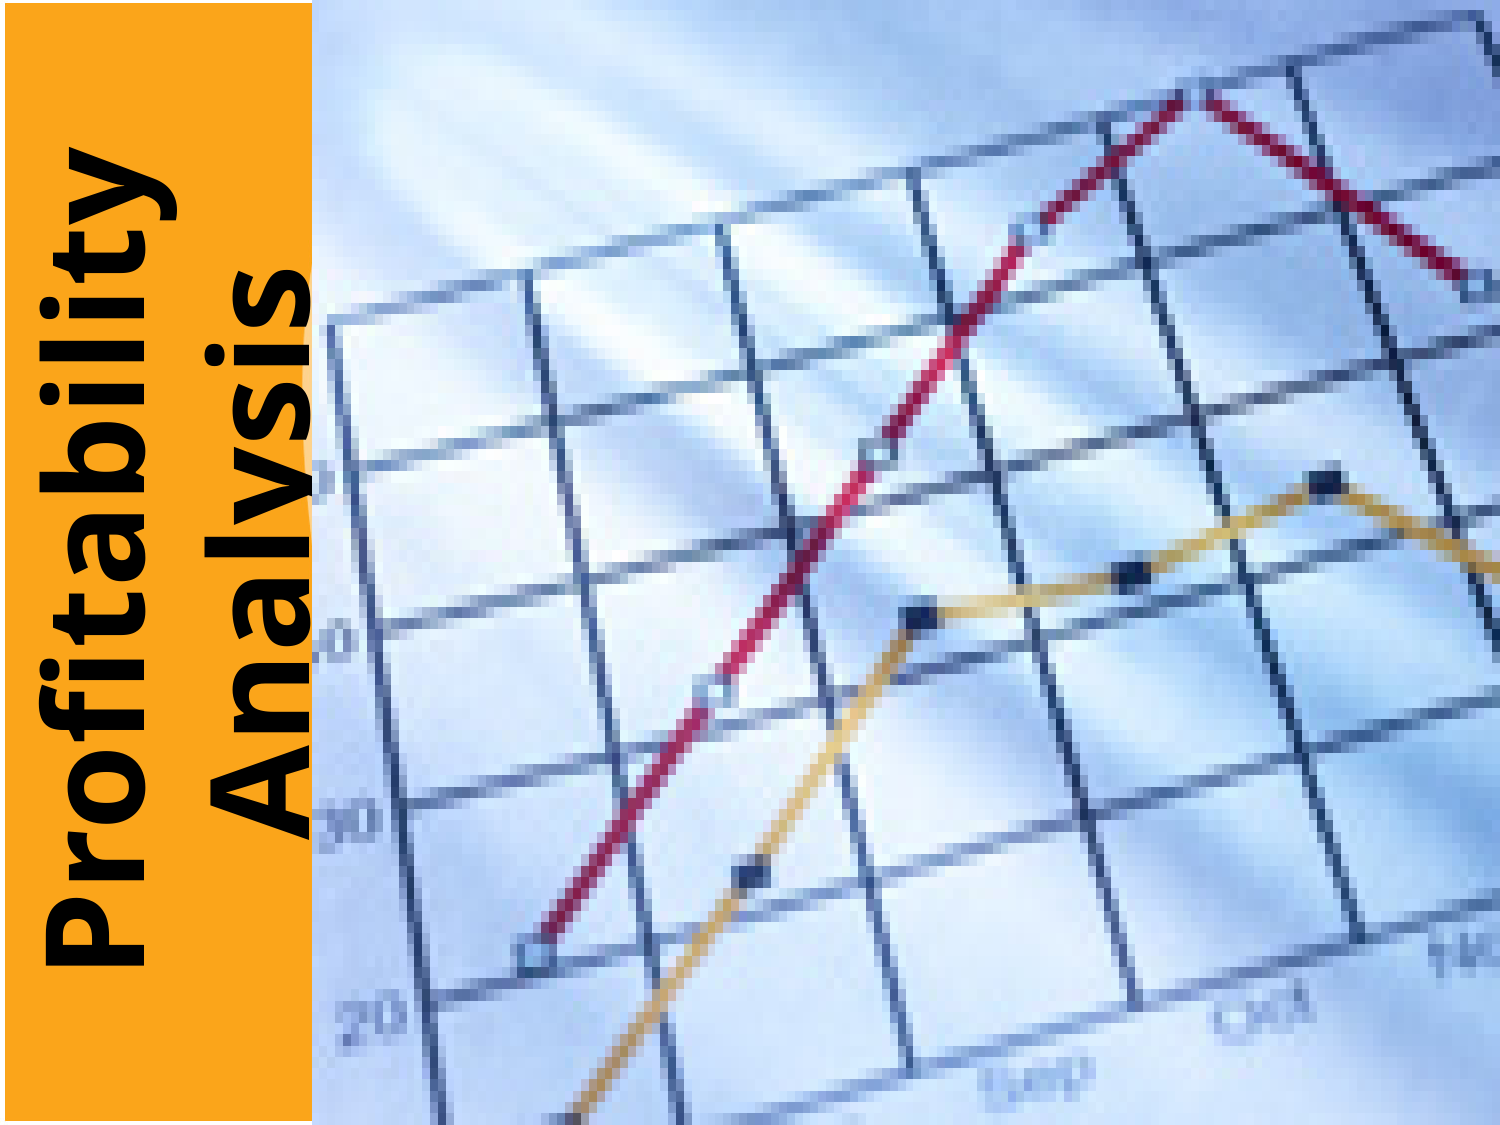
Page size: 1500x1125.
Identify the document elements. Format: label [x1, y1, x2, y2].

picture [312, 0, 1500, 1125]
list [0, 0, 310, 1125]
